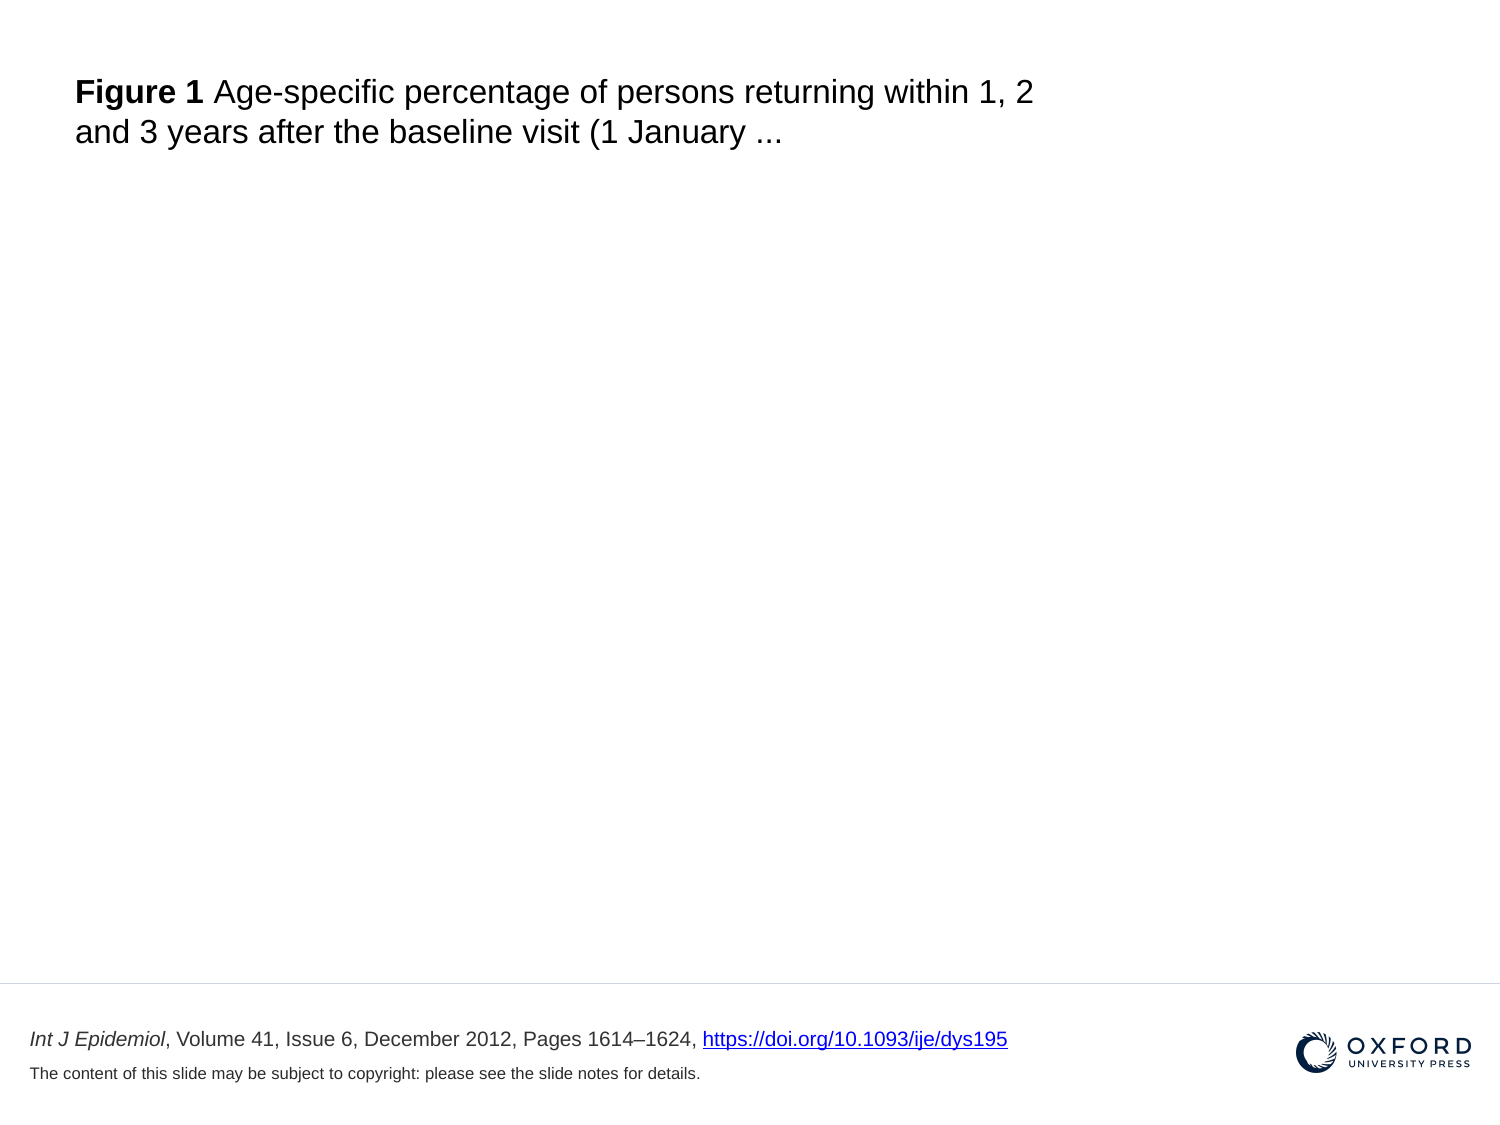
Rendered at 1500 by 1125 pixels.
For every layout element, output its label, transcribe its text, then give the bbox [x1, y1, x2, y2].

footer Int J Epidemiol, Volume 41, Issue 6, December 2012, Pages 1614–1624, https://doi.org/10.1093/ije/dys195 The content of this slide may be subject to copyright: please see the slide notes for details. [0, 983, 1260, 1125]
picture [1296, 1032, 1471, 1073]
title Figure 1 Age-specific percentage of persons returning within 1, 2 and 3 years after the baseline visit (1 January ... [75, 69, 1078, 171]
